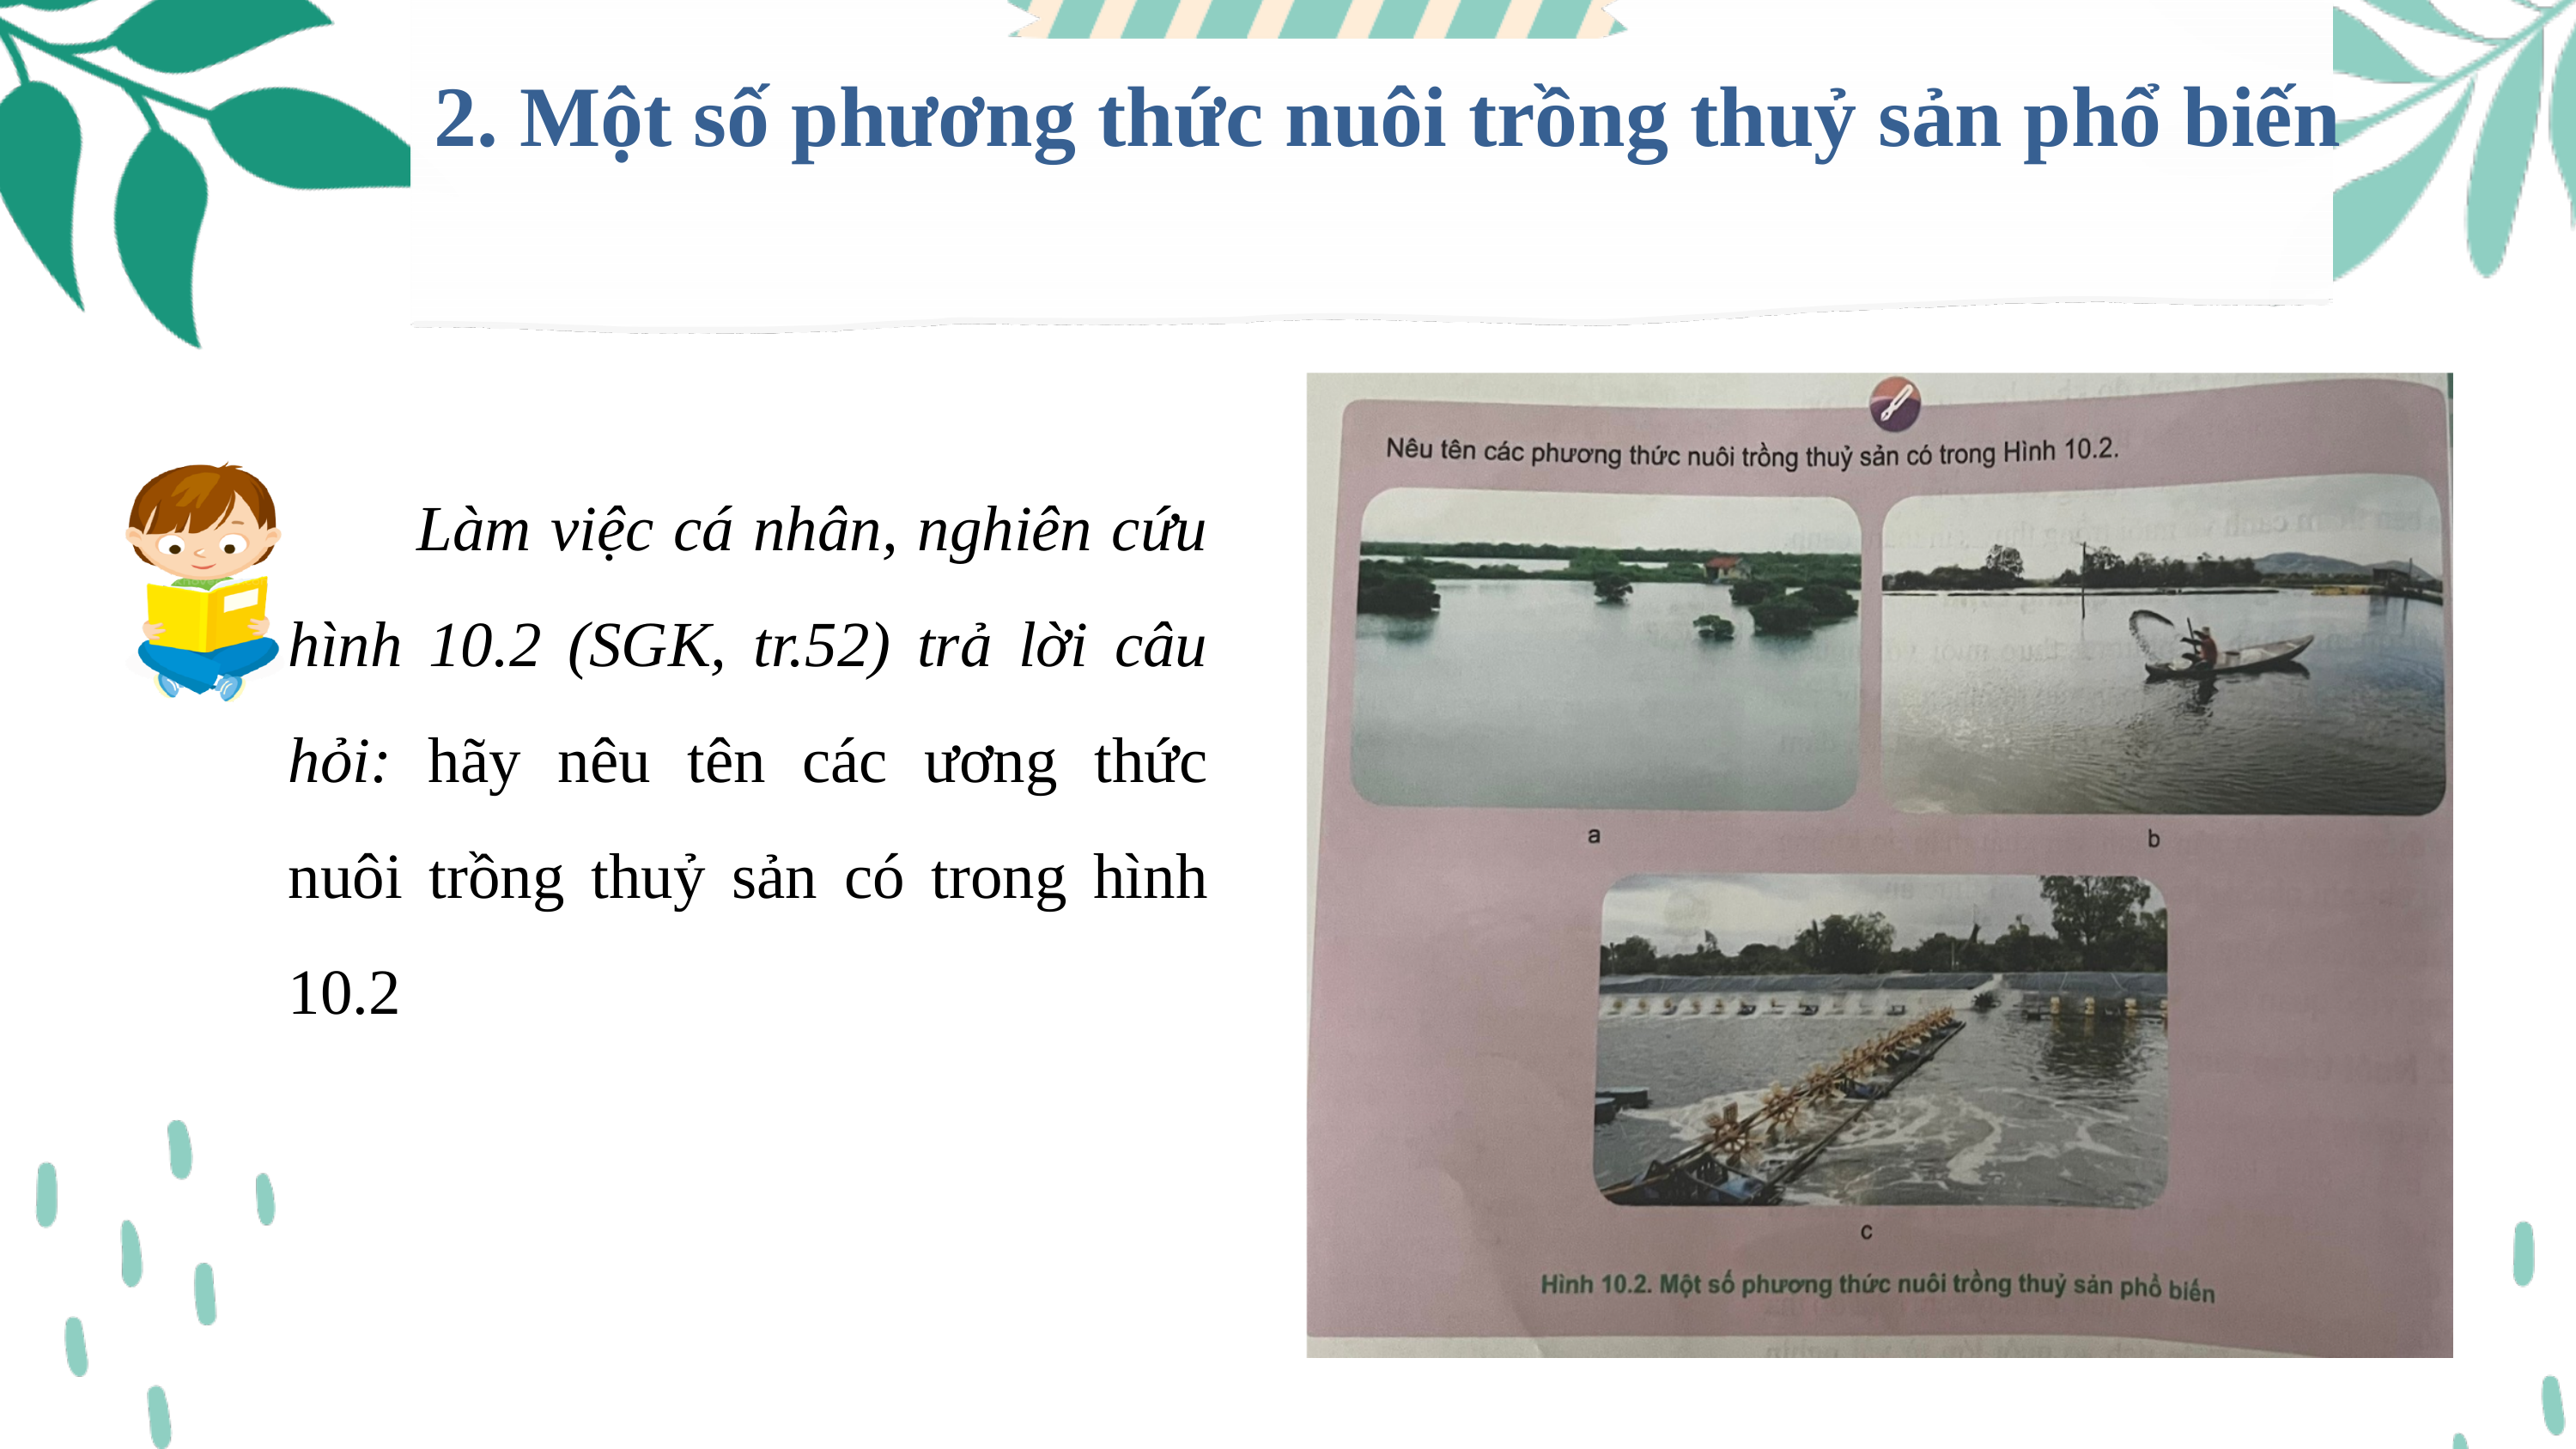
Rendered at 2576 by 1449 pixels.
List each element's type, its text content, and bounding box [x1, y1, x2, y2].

picture [1308, 0, 2576, 1449]
picture [0, 0, 410, 421]
text_box Làm việc cá nhân, nghiên cứu hình 10.2 (SGK, tr.52) trả lời câu hỏi: hãy nêu tên các ương thức nuôi trồng thuỷ sản có trong hình 10.2 [275, 440, 1222, 1149]
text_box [410, 0, 2366, 334]
picture [34, 445, 375, 718]
picture [0, 1119, 276, 1449]
